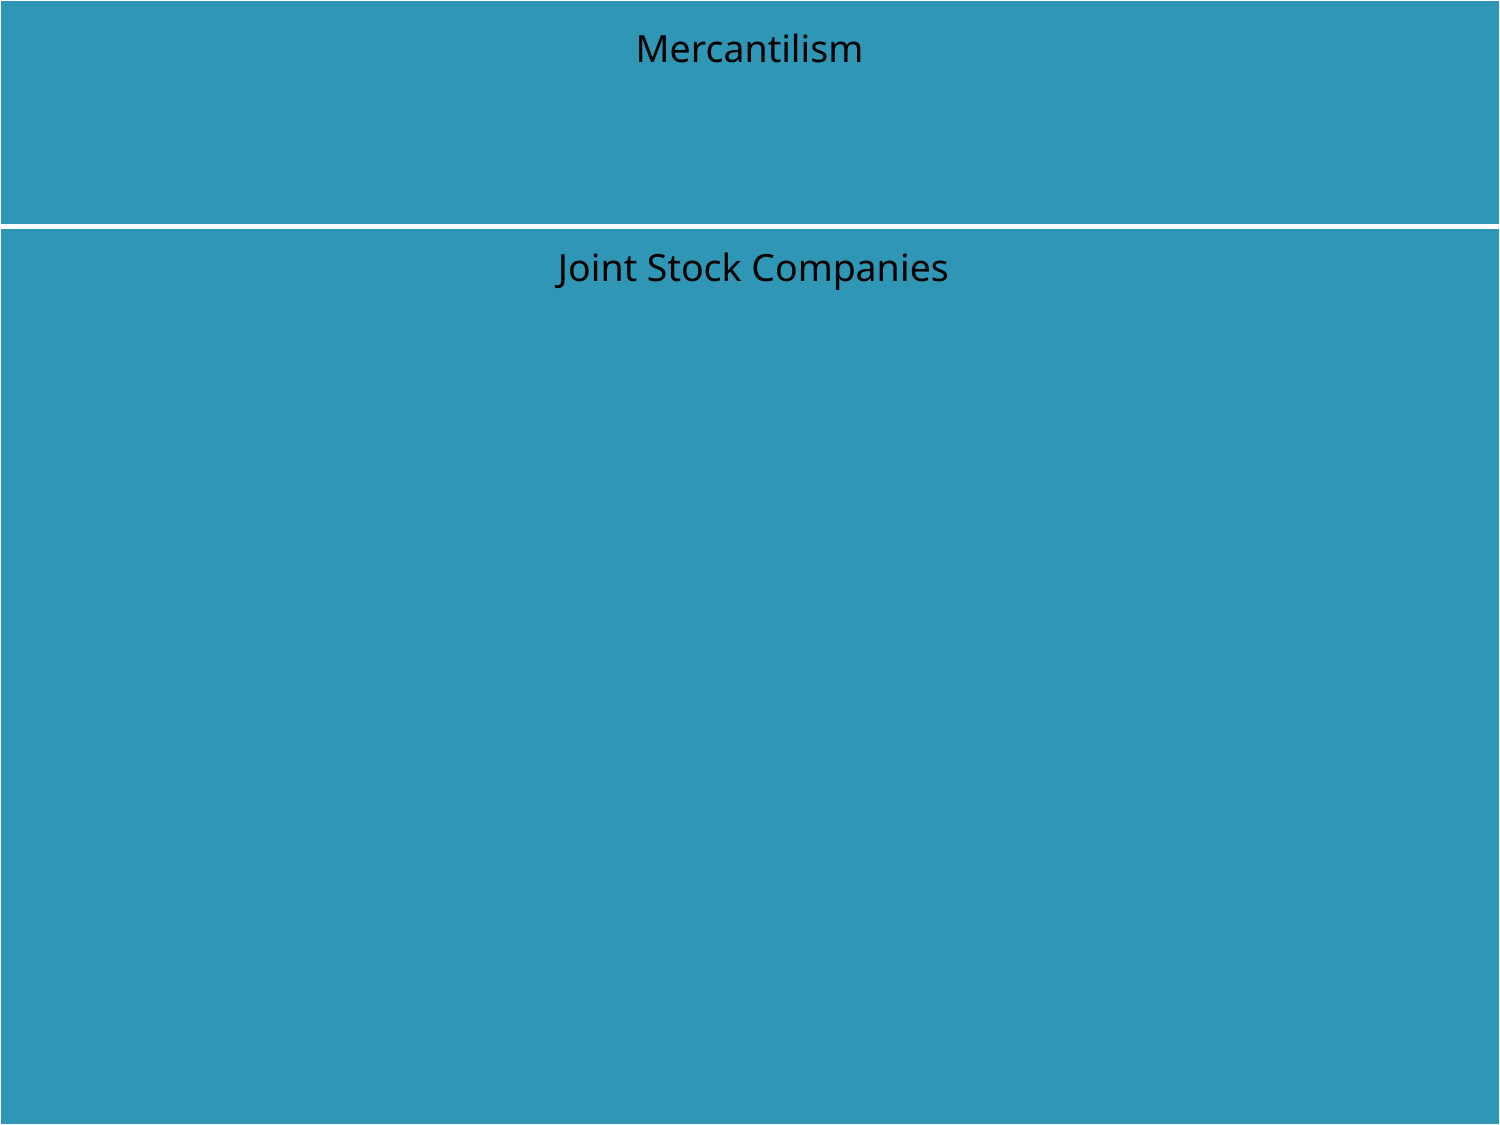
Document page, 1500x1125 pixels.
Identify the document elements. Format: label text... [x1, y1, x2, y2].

table_cell [1, 229, 1499, 1124]
table_header [1, 1, 1499, 224]
text_box Joint Stock Companies [504, 236, 1003, 297]
text_box Mercantilism [500, 17, 999, 78]
